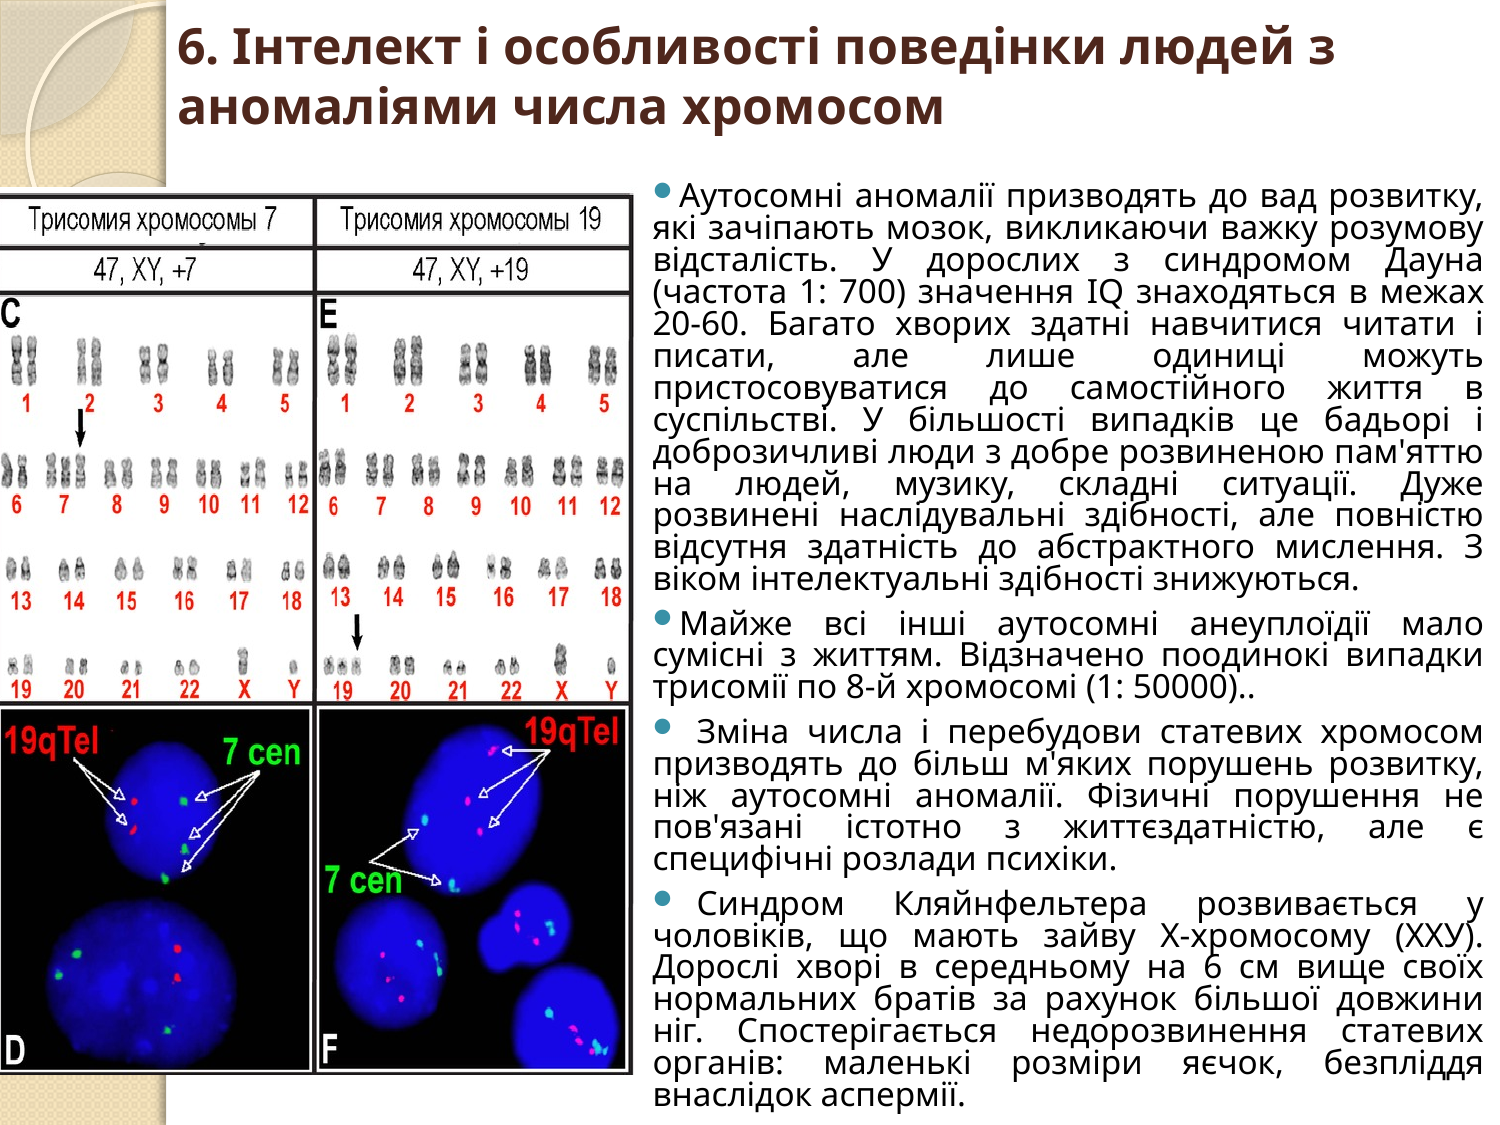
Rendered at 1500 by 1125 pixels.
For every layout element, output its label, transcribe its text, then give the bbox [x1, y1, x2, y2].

list Аутосомні аномалії призводять до вад розвитку, які зачіпають мозок, викликаючи важку розумову відсталість. У дорослих з синдромом Дауна (частота 1: 700) значення IQ знаходяться в межах 20-60. Багато хворих здатні навчитися читати і писати, але лише одиниці можуть пристосовуватися до самостійного життя в суспільстві. У більшості випадків це бадьорі і доброзичливі люди з добре розвиненою пам'яттю на людей, музику, складні ситуації. Дуже розвинені наслідувальні здібності, але повністю відсутня здатність до абстрактного мислення. З віком інтелектуальні здібності знижуються. Майже всі інші аутосомні анеуплоїдії мало сумісні з життям. Відзначено поодинокі випадки трисомії по 8-й хромосомі (1: 50000).. Зміна числа і перебудови статевих хромосом призводять до більш м'яких порушень розвитку, ніж аутосомні аномалії. Фізичні порушення не пов'язані істотно з життєздатністю, але є специфічні розлади психіки. Синдром Кляйнфельтера розвивається у чоловіків, що мають зайву Х-хромосому (ХХУ). Дорослі хворі в середньому на 6 см вище своїх нормальних братів за рахунок більшої довжини ніг. Спостерігається недорозвинення статевих органів: маленькі розміри яєчок, безпліддя внаслідок аспермії. [637, 174, 1500, 1125]
title 6. Інтелект і особливості поведінки людей з аномаліями числа хромосом [162, 0, 1500, 150]
picture [0, 187, 638, 1076]
